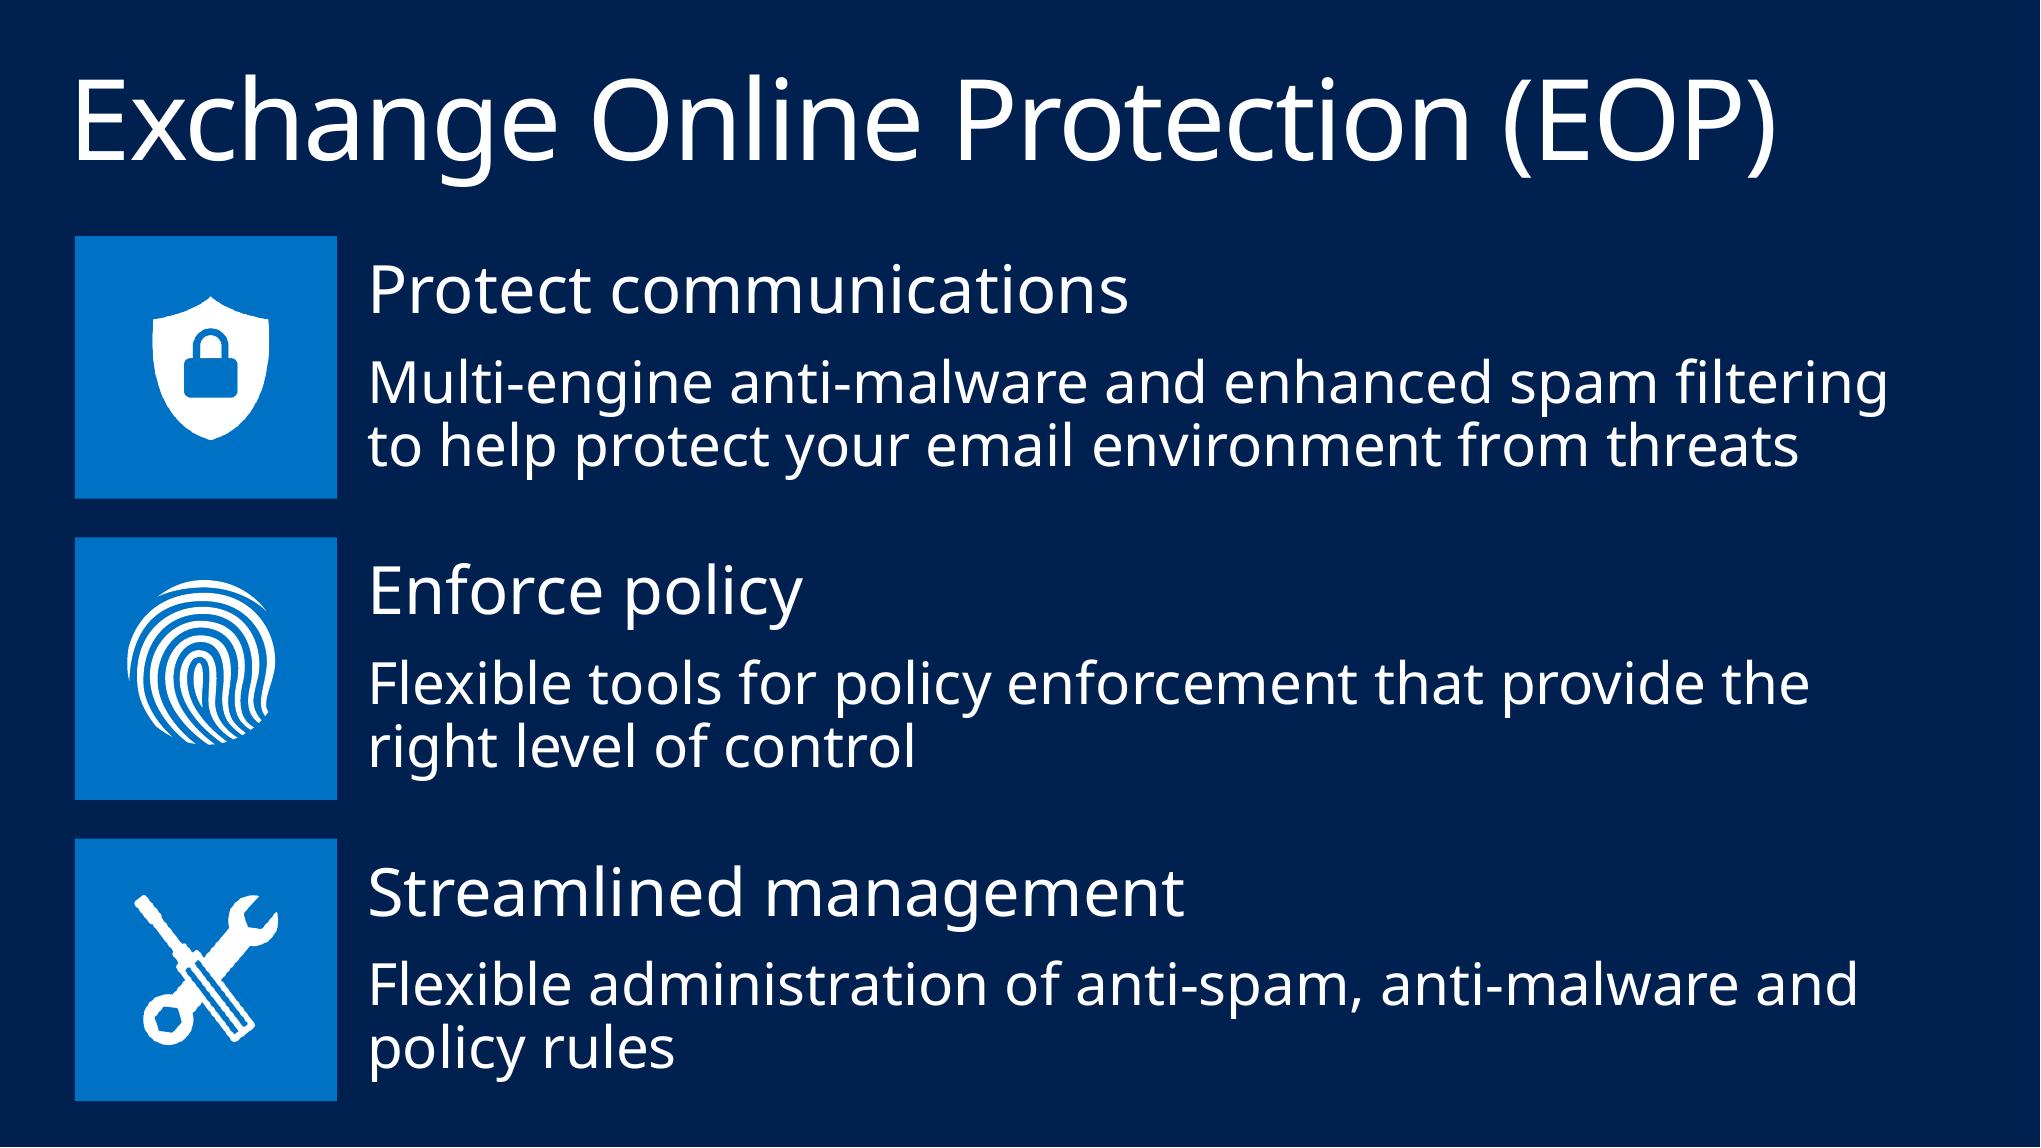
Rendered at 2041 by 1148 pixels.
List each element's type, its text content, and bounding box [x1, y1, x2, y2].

text_box Streamlined management Flexible administration of anti-spam, anti-malware and policy rules [338, 838, 1995, 1102]
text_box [74, 537, 338, 801]
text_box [74, 235, 338, 499]
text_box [74, 838, 338, 1102]
text_box Enforce policy Flexible tools for policy enforcement that provide the right level of control [338, 537, 1995, 800]
list Protect communications Multi-engine anti-malware and enhanced spam filtering to help protect your email environment from threats [338, 236, 1996, 499]
title Exchange Online Protection (EOP)Next generation of Forefront Online Protection for Exchange (FOPE) [45, 48, 1996, 200]
